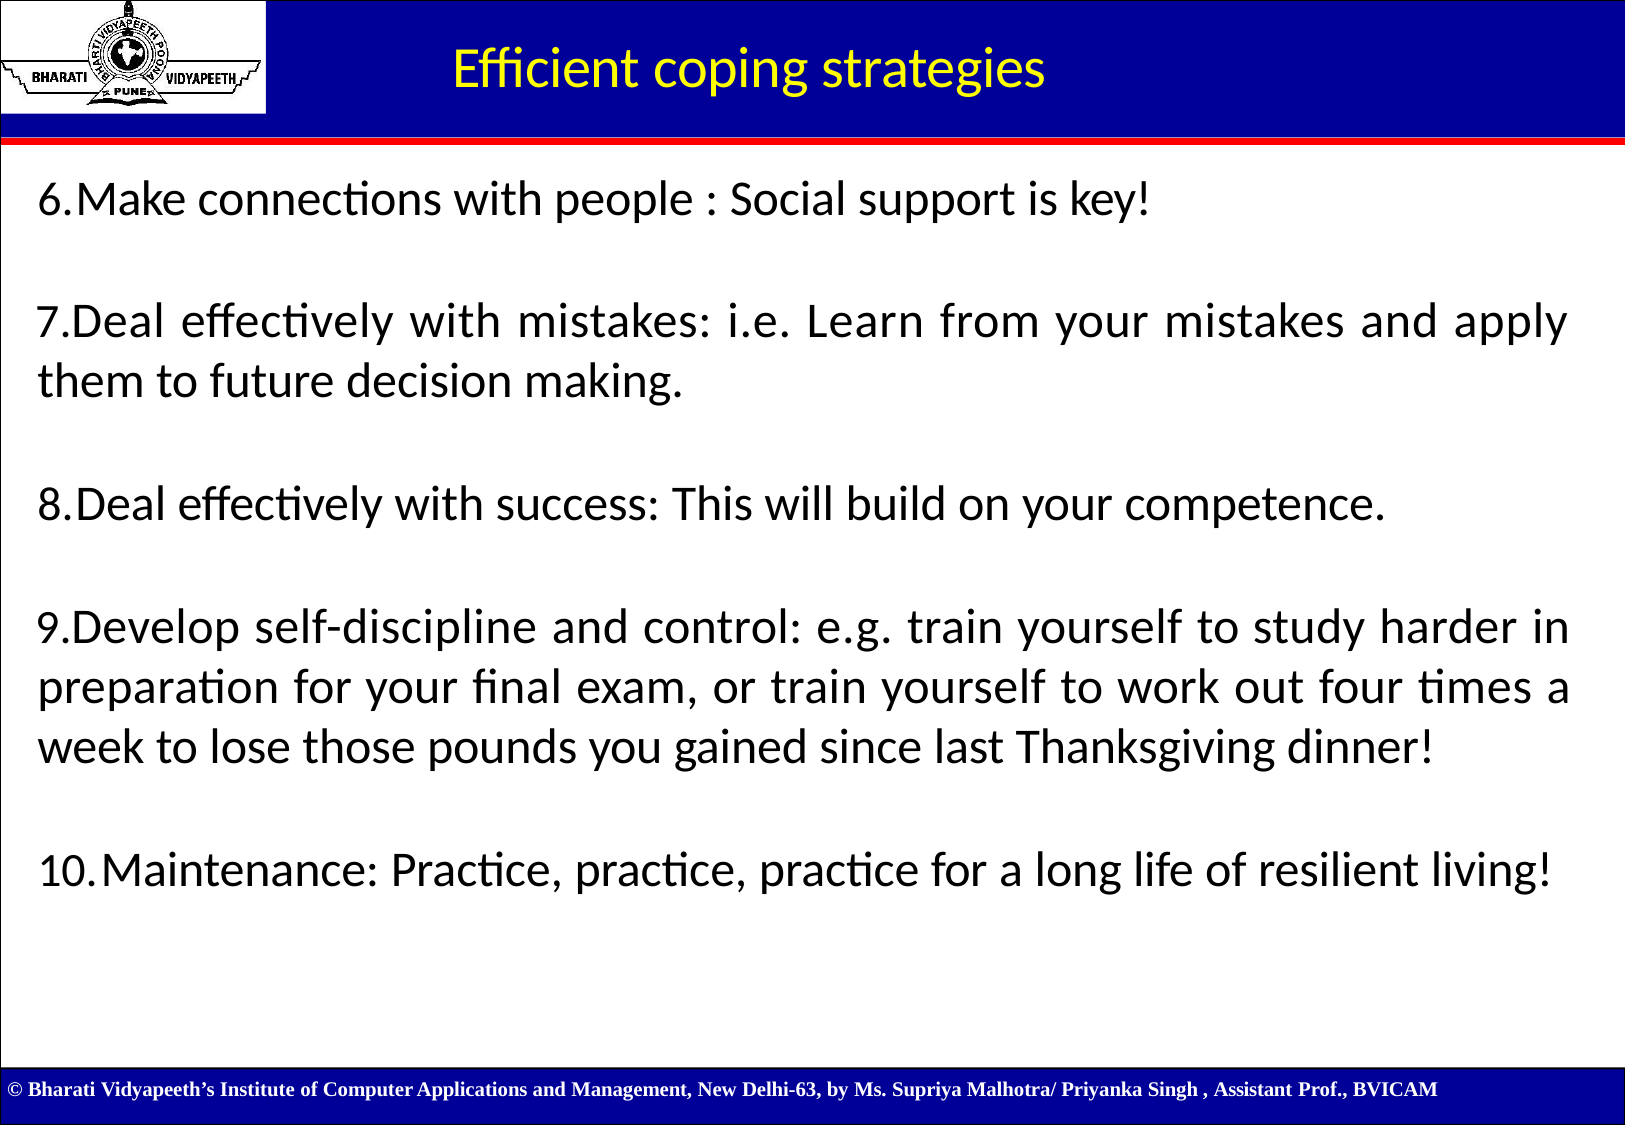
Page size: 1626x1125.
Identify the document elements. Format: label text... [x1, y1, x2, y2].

text_box [0, 0, 1625, 1125]
footer © Bharati Vidyapeeth’s Institute of Computer Applications and Management, New Delhi-63, by Ms. Supriya Malhotra/ Priyanka Singh , Assistant Prof., BVICAM [5, 1076, 1614, 1110]
